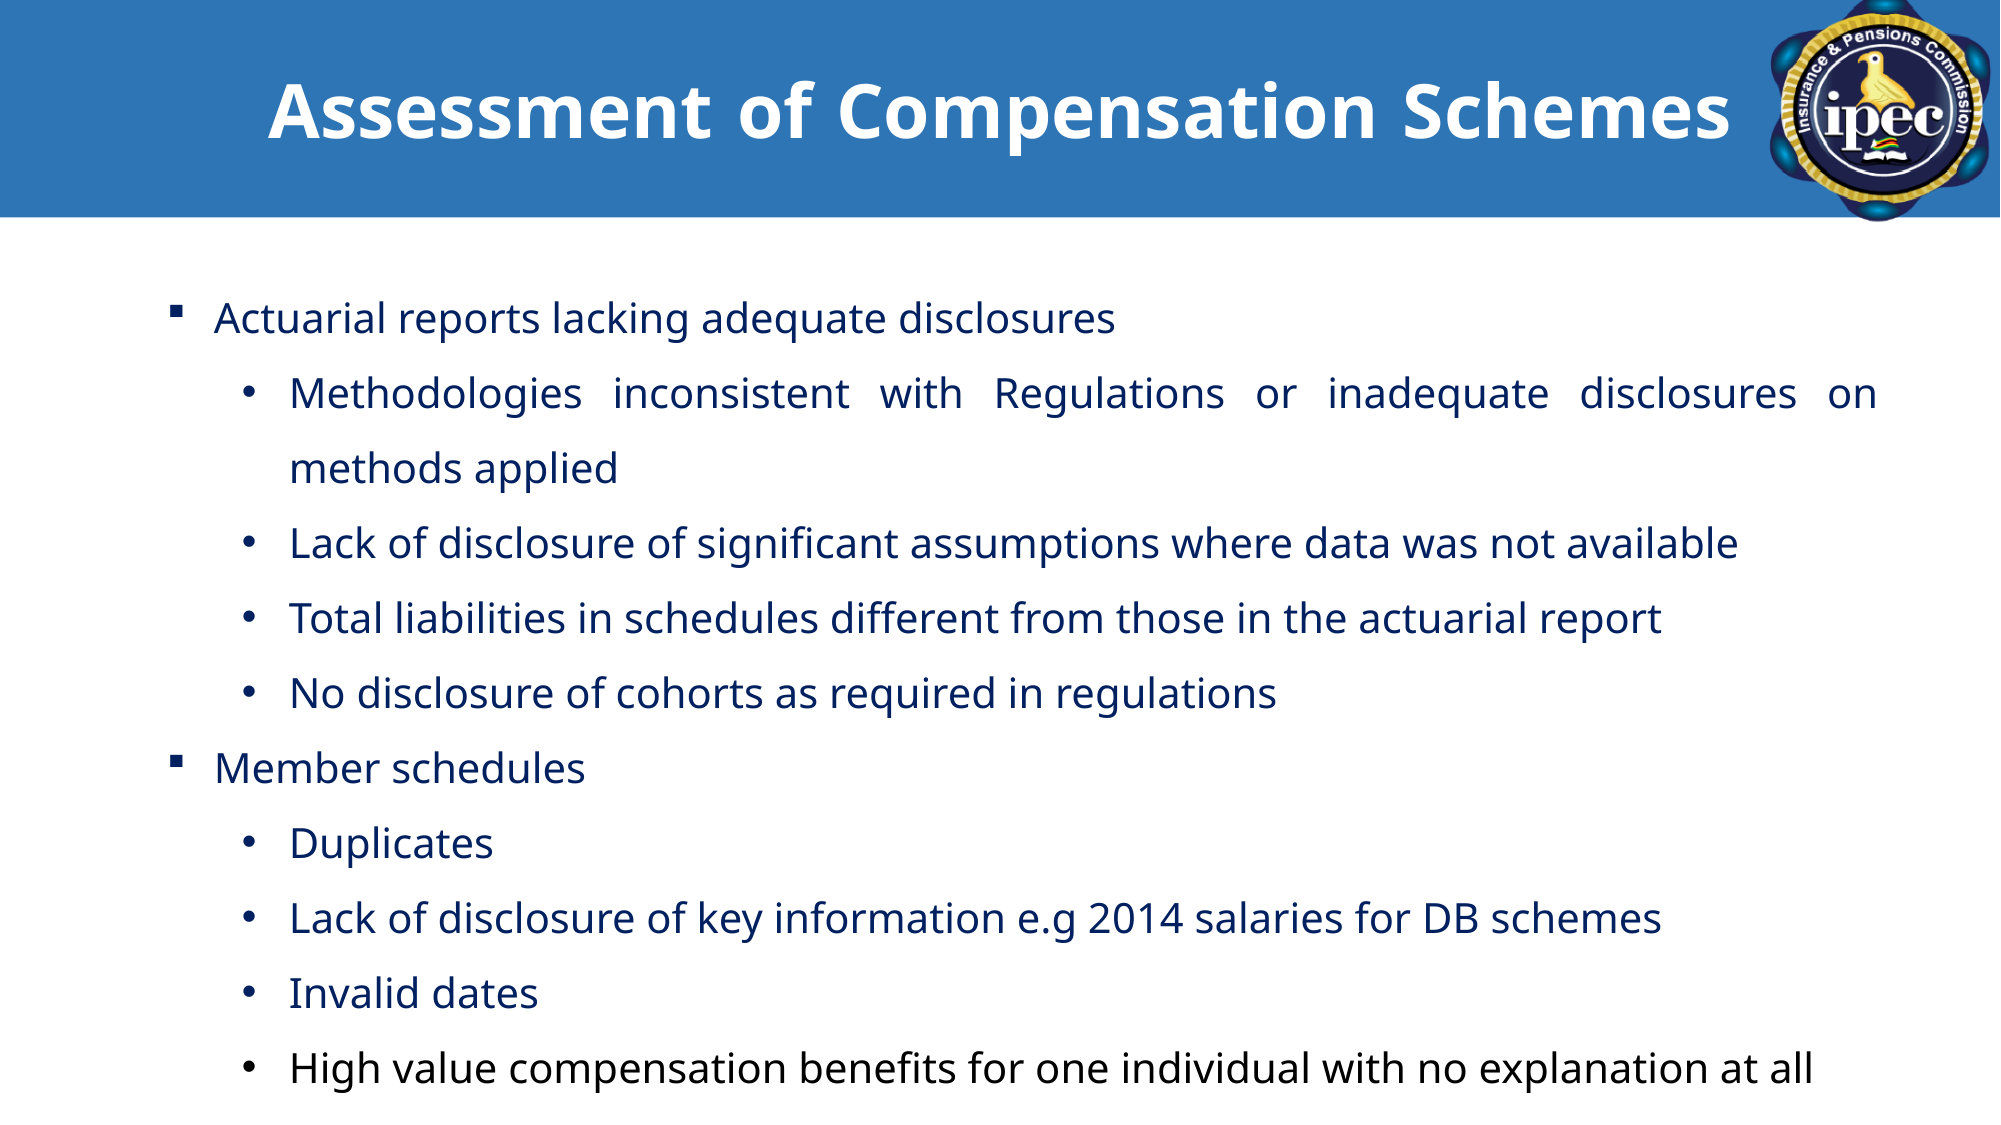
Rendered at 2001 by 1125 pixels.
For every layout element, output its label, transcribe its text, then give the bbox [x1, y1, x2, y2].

title Assessment of Compensation Schemes [0, 0, 1766, 218]
text_box Actuarial reports lacking adequate disclosures Methodologies inconsistent with Regulations or inadequate disclosures on methods applied Lack of disclosure of significant assumptions where data was not available Total liabilities in schedules different from those in the actuarial report No disclosure of cohorts as required in regulations Member schedules Duplicates Lack of disclosure of key information e.g 2014 salaries for DB schemes Invalid dates High value compensation benefits for one individual with no explanation at all [110, 261, 1936, 1097]
text_box [14, 238, 1912, 1096]
picture [1766, 0, 2000, 232]
